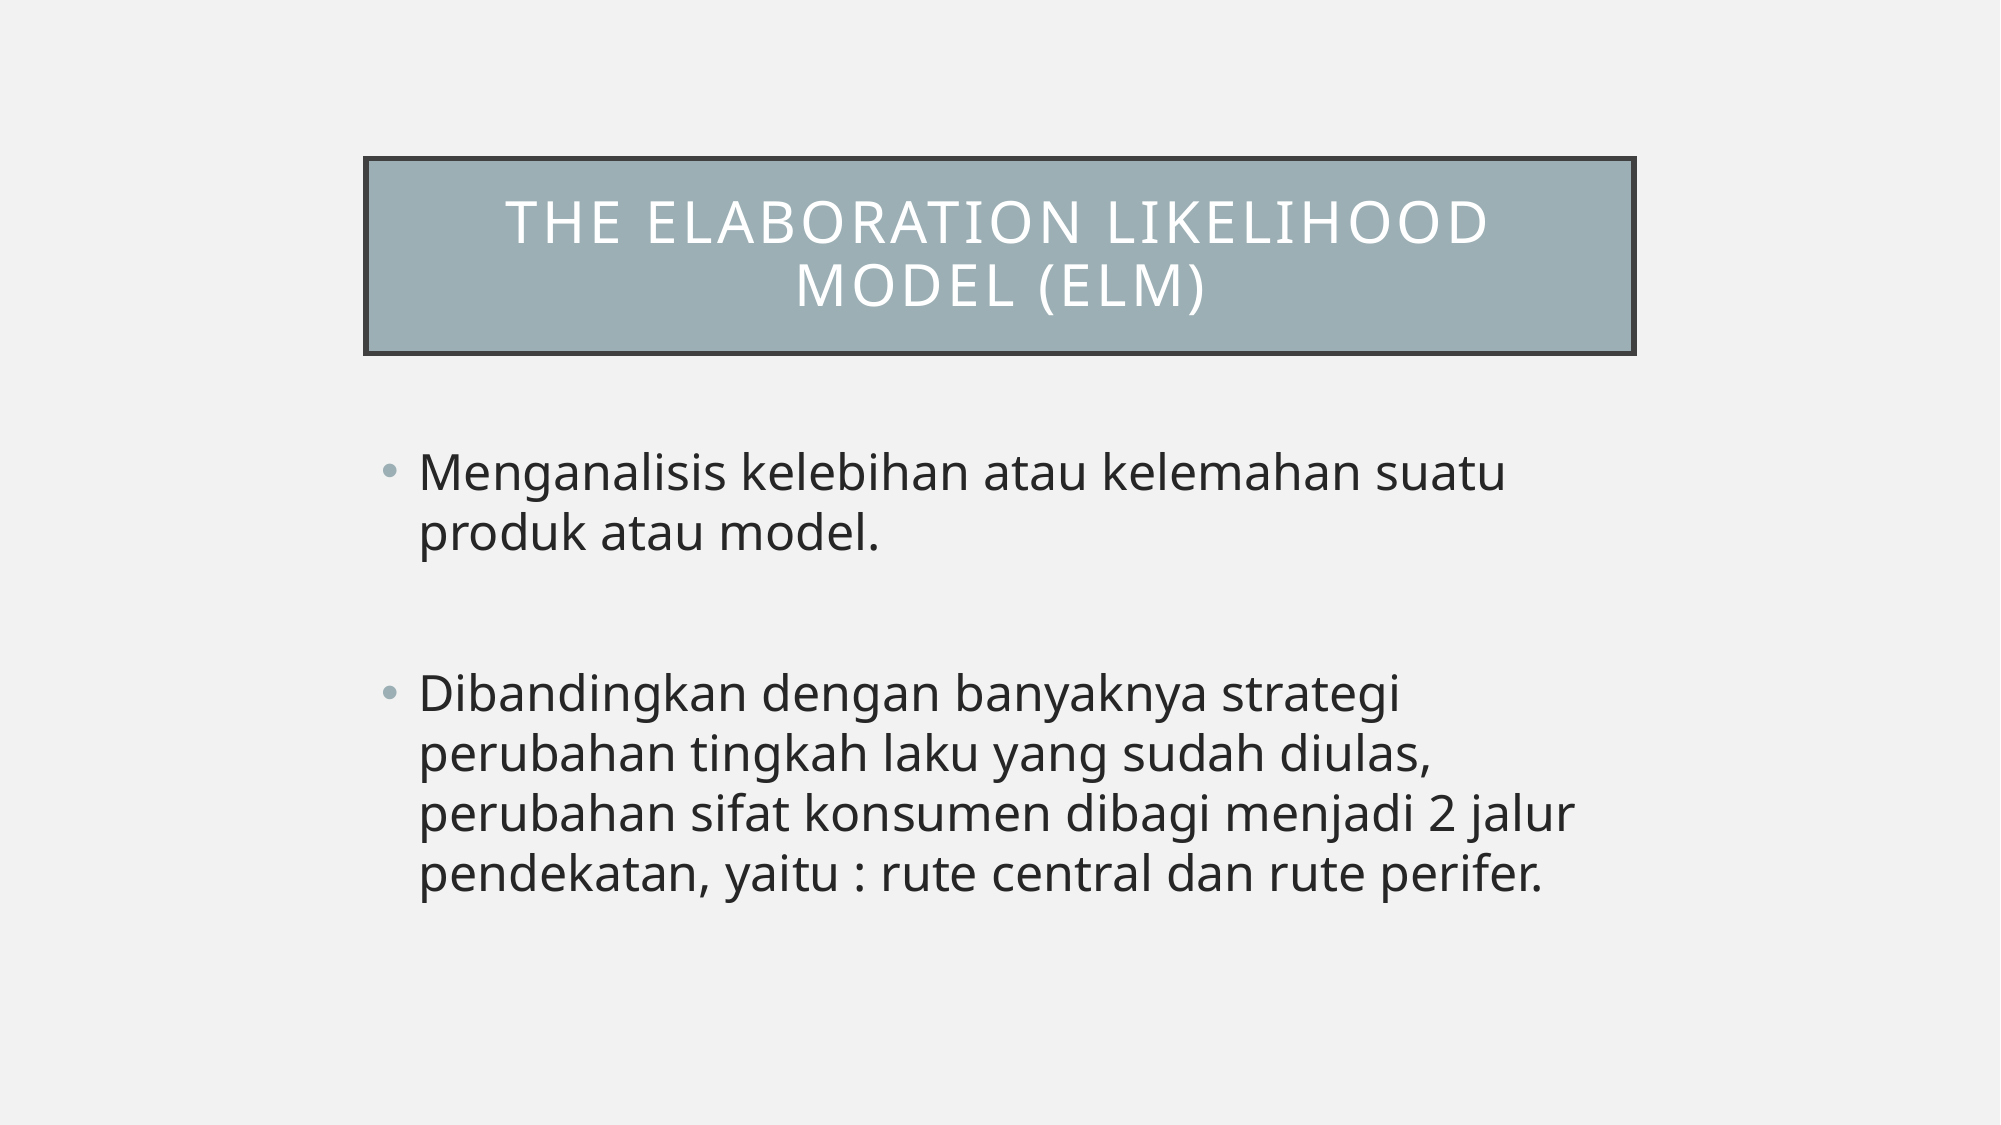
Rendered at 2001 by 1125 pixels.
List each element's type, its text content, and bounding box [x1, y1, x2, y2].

list Menganalisis kelebihan atau kelemahan suatu produk atau model. Dibandingkan dengan banyaknya strategi perubahan tingkah laku yang sudah diulas, perubahan sifat konsumen dibagi menjadi 2 jalur pendekatan, yaitu : rute central dan rute perifer. [366, 432, 1634, 942]
title The Elaboration Likelihood Model (ELM) [363, 156, 1637, 356]
